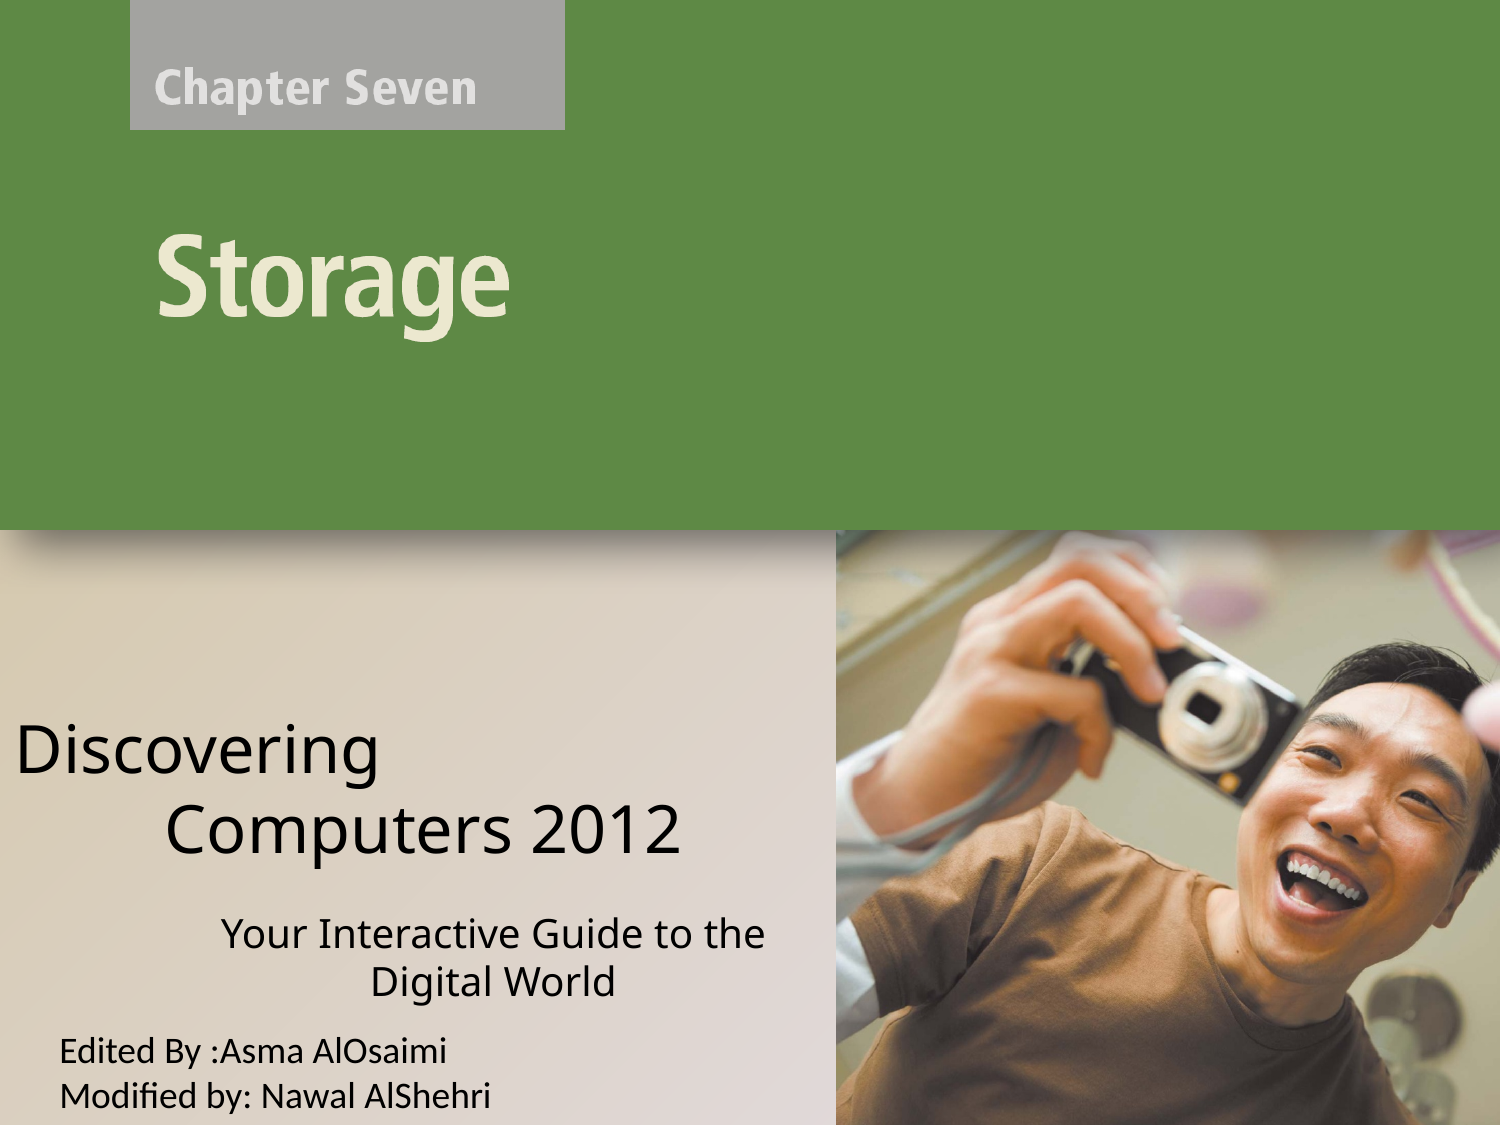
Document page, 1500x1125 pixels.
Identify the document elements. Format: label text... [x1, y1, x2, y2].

picture [0, 0, 1500, 530]
text_box Edited By :Asma AlOsaimi Modified by: Nawal AlShehri [44, 1018, 507, 1124]
picture [836, 540, 1500, 1125]
